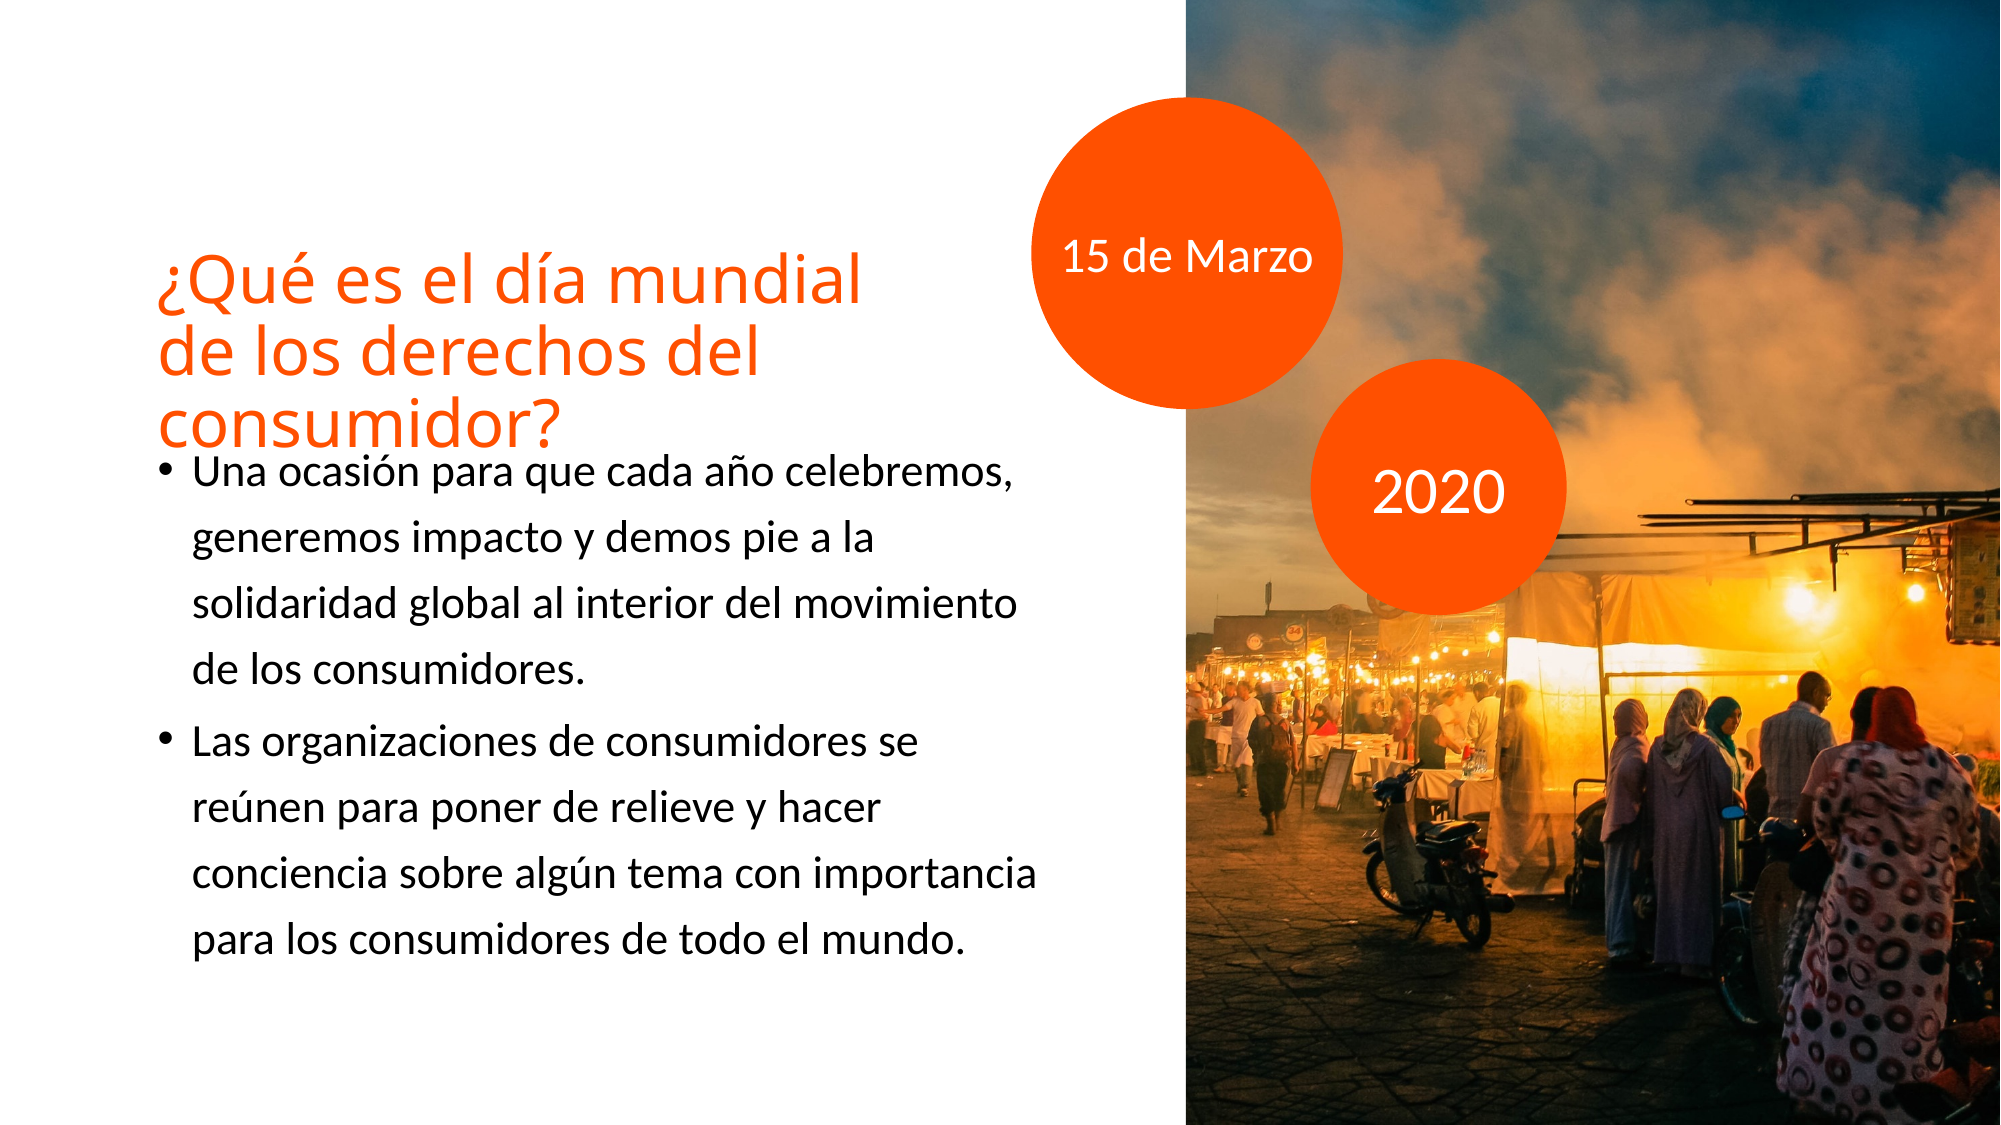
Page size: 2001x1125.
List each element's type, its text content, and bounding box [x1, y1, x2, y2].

text_box [1035, 96, 1185, 215]
text_box [1034, 291, 1185, 411]
list Una ocasión para que cada año celebremos, generemos impacto y demos pie a la solidaridad global al interior del movimiento de los consumidores. Las organizaciones de consumidores se reúnen para poner de relieve y hacer conciencia sobre algún tema con importancia para los consumidores de todo el mundo. [142, 422, 1064, 1028]
text_box 15 de Marzo [653, 215, 1185, 291]
text_box 2020 [905, 439, 1185, 534]
picture [1185, 0, 2000, 1125]
text_box ¿Qué es el día mundial de los derechos del consumidor? [142, 238, 957, 416]
